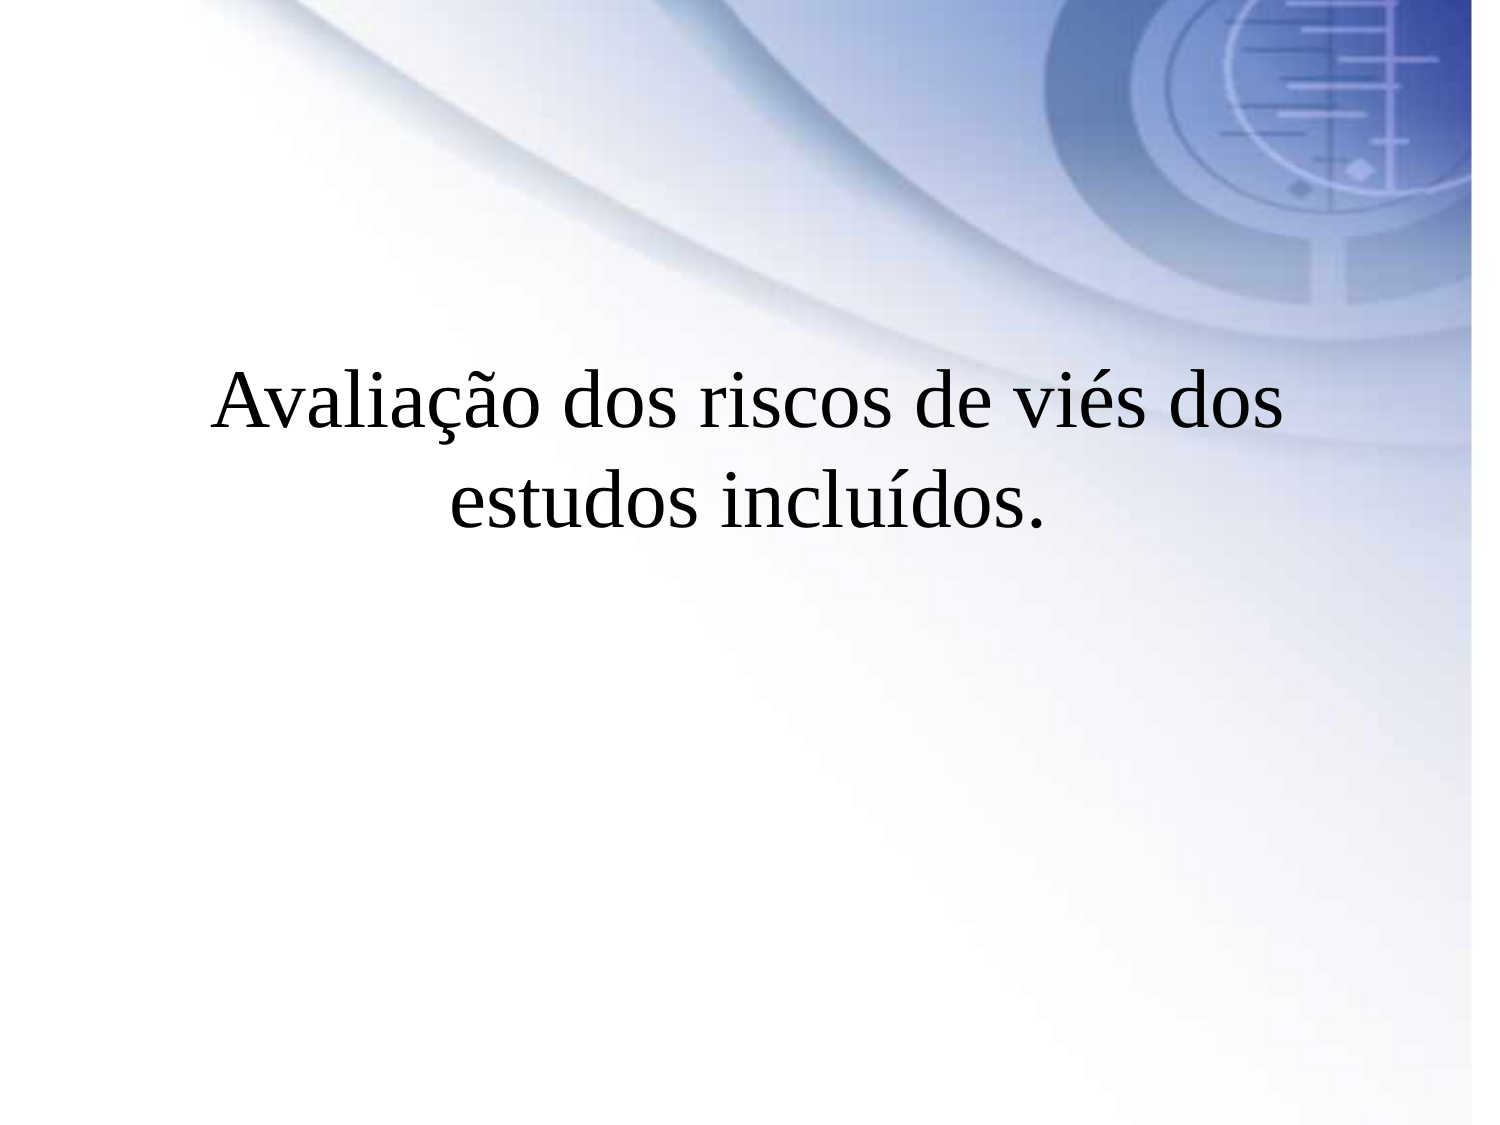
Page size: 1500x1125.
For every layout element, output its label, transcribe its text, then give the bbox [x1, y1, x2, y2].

title Avaliação dos riscos de viés dos estudos incluídos. [109, 99, 1388, 789]
picture [0, 0, 1500, 1125]
